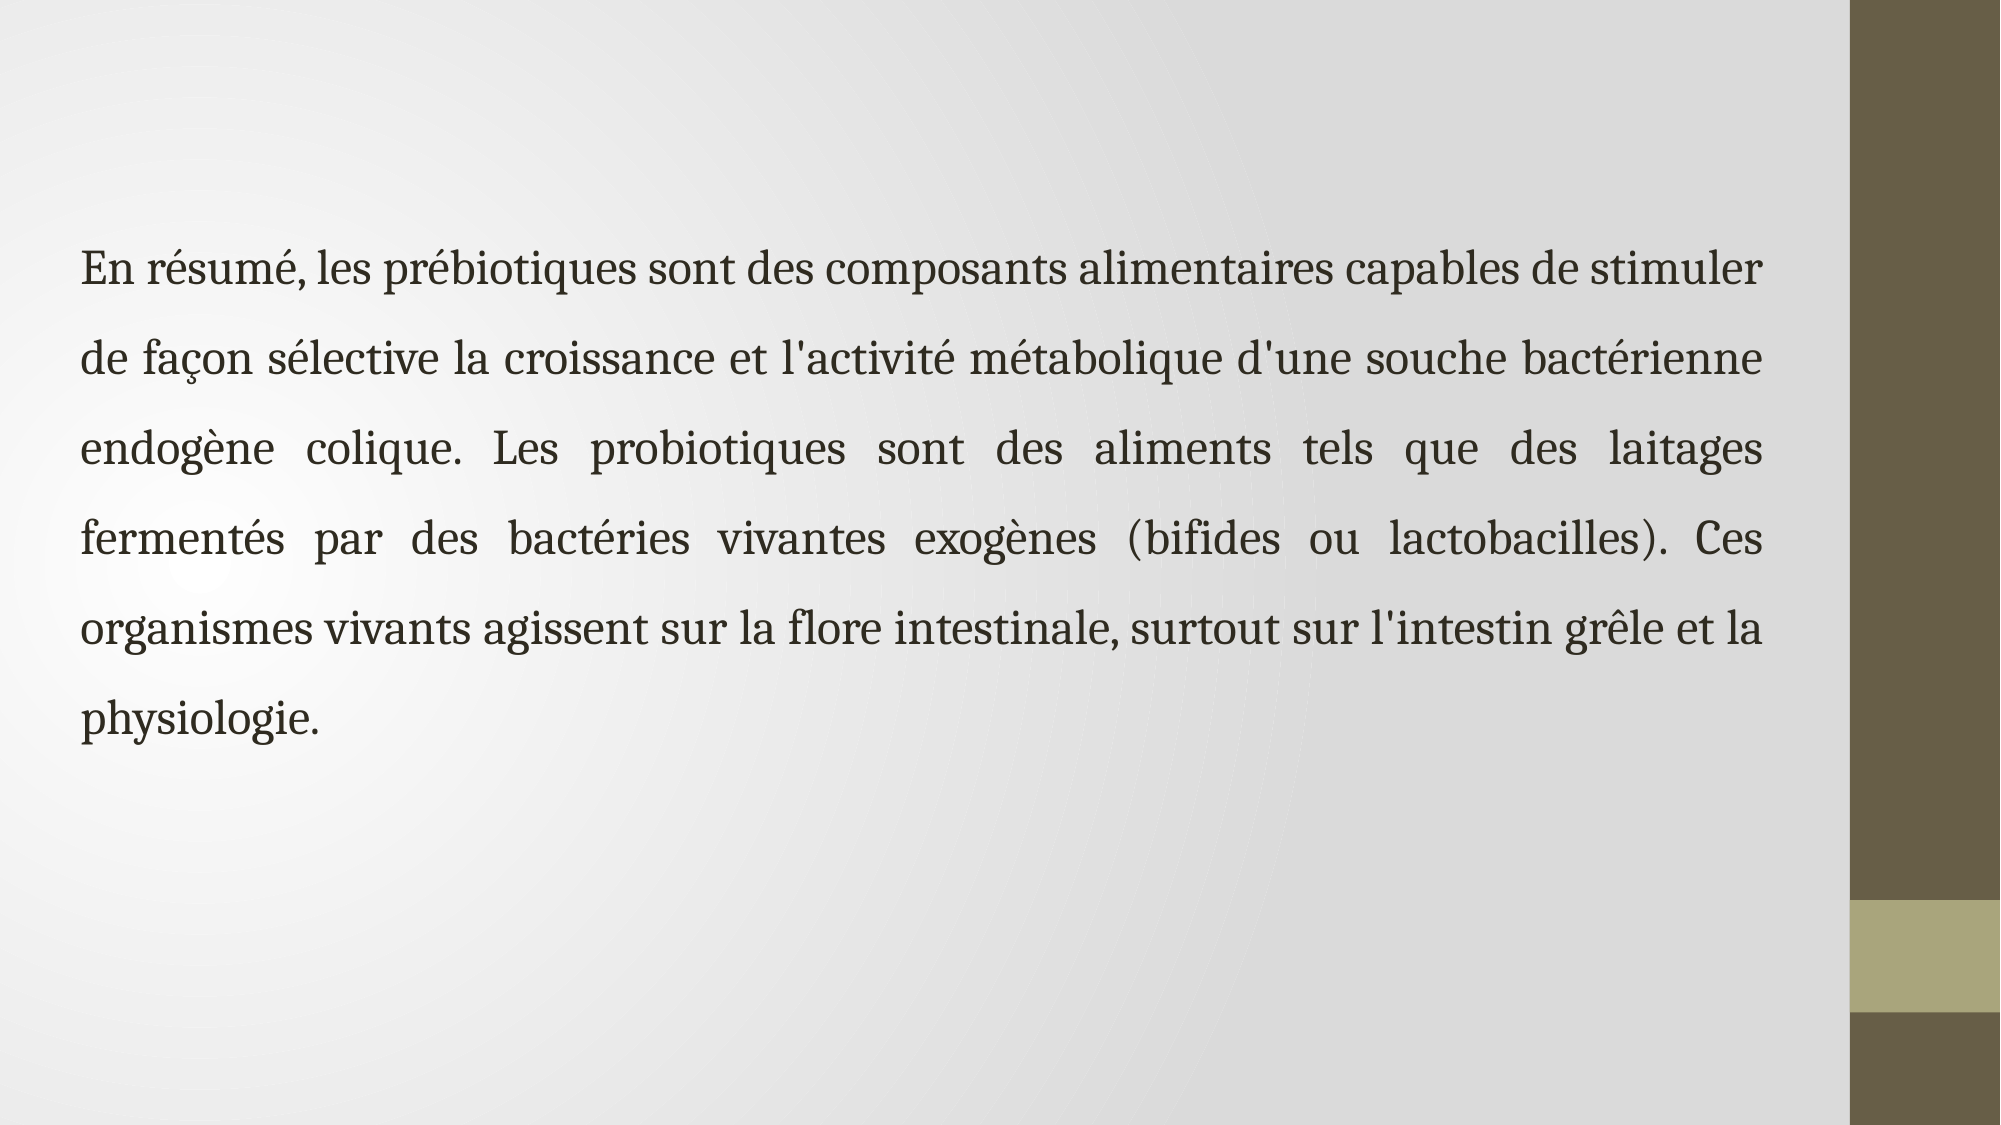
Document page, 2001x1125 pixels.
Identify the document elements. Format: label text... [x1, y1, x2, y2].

text_box En résumé, les prébiotiques sont des composants alimentaires capables de stimuler de façon sélective la croissance et l'activité métabolique d'une souche bactérienne endogène colique. Les probiotiques sont des aliments tels que des laitages fermentés par des bactéries vivantes exogènes (bifides ou lactobacilles). Ces organismes vivants agissent sur la flore intestinale, surtout sur l'intestin grêle et la physiologie. [65, 137, 1778, 752]
